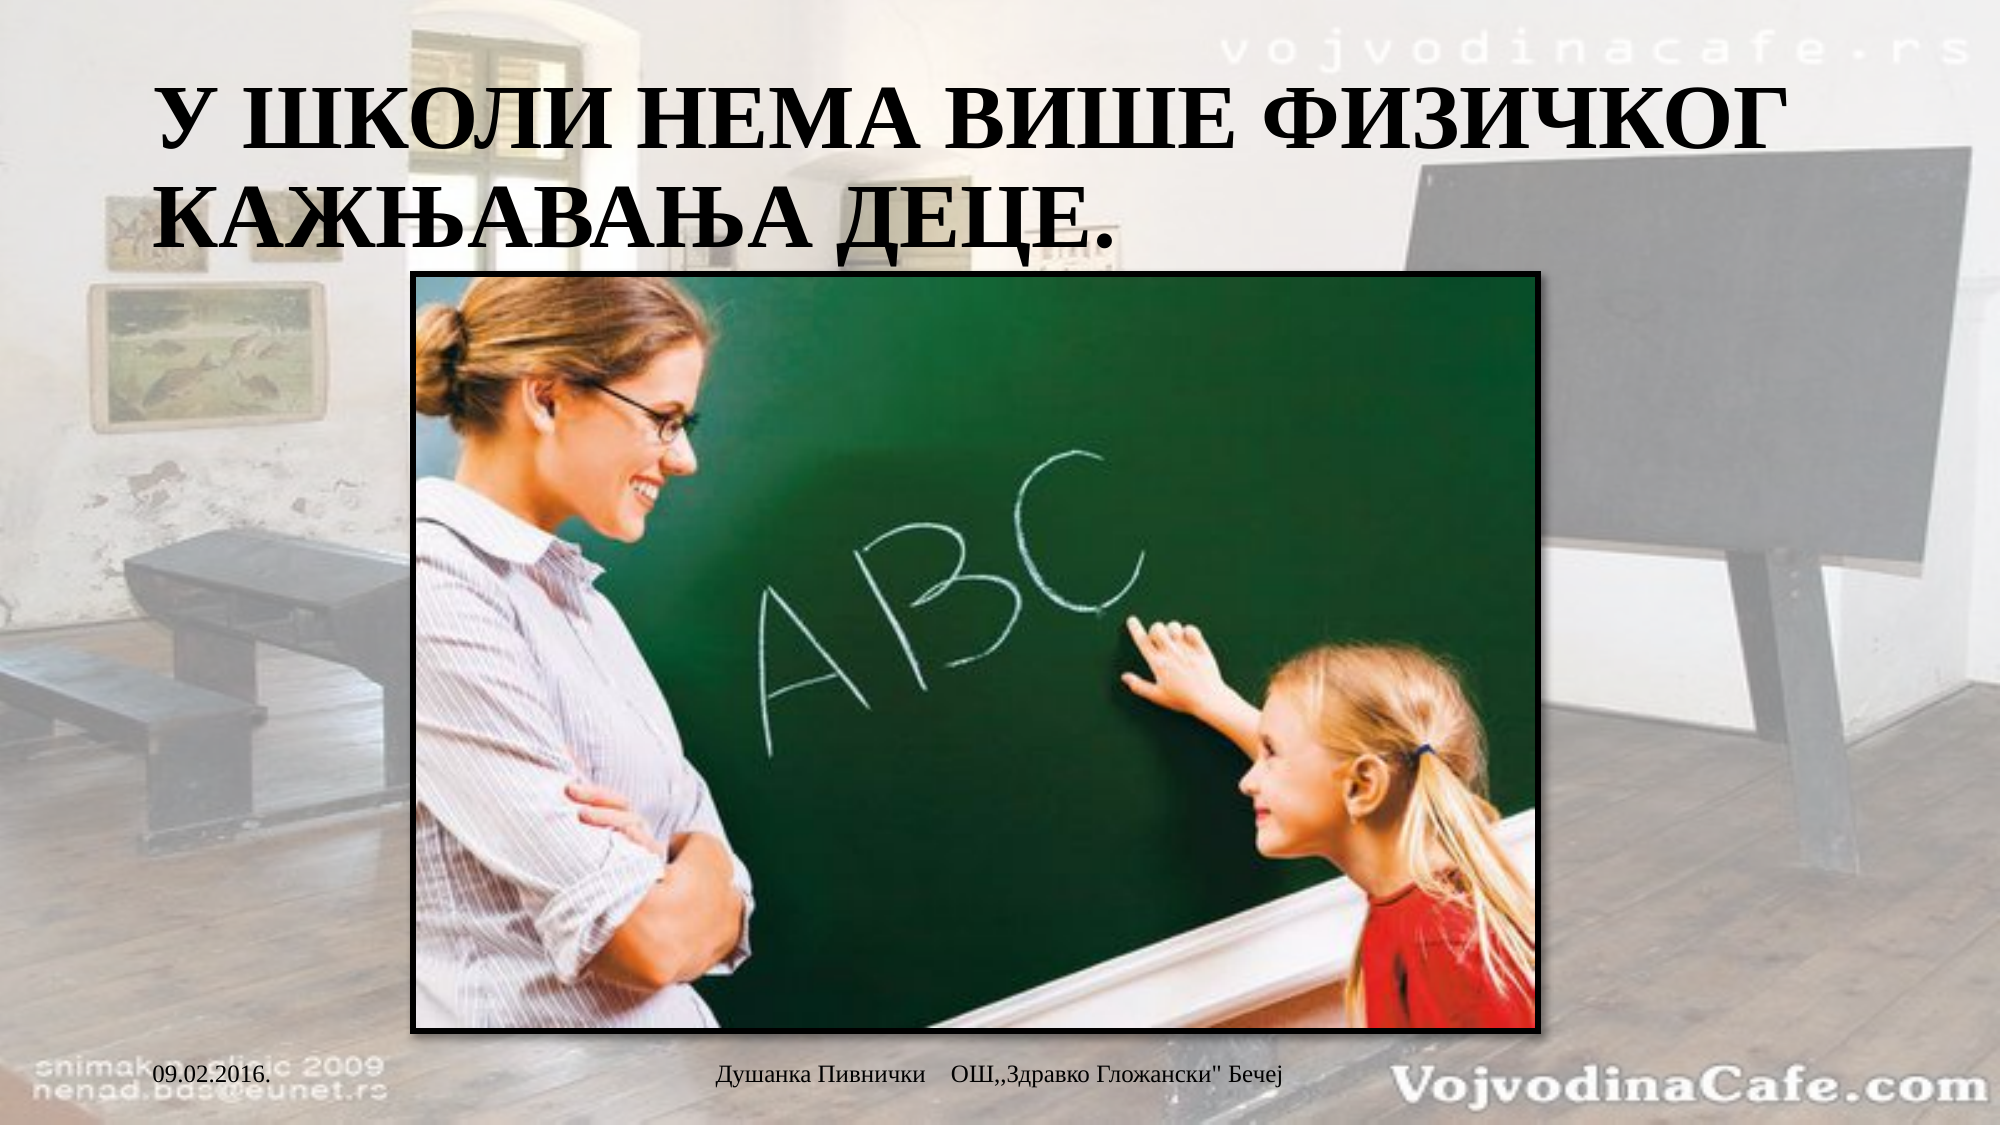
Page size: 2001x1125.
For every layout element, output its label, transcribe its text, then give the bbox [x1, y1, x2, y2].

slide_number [137, 1042, 588, 1103]
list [415, 277, 1535, 1029]
footer Душанка Пивнички ОШ,,Здравко Гложански" Бечеј [662, 1045, 1338, 1103]
title У ШКОЛИ НЕМА ВИШЕ ФИЗИЧКОГ КАЖЊАВАЊА ДЕЦЕ. [137, 59, 1863, 278]
